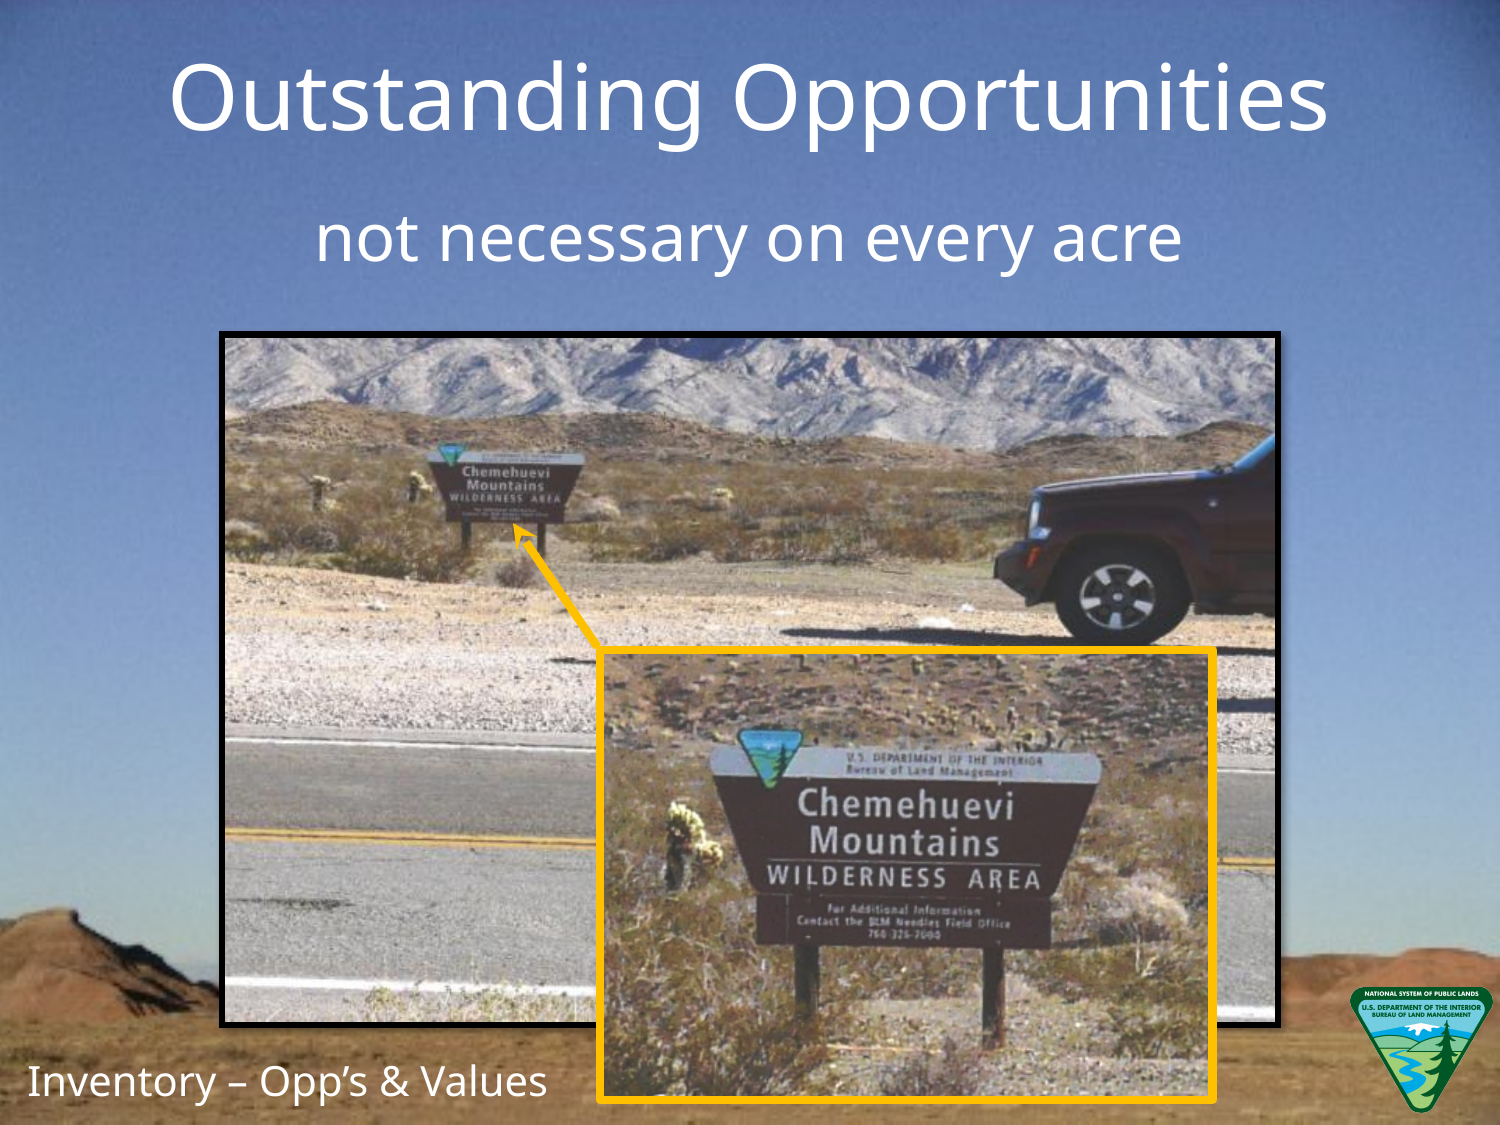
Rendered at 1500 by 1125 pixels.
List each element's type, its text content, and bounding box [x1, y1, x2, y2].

text_box Inventory – Opp’s & Values [12, 1046, 650, 1112]
text_box [598, 1031, 1215, 1102]
title Outstanding Opportunities [74, 0, 1426, 187]
picture [0, 0, 1500, 1125]
list not necessary on every acre [74, 187, 1426, 931]
picture [224, 337, 1276, 1023]
